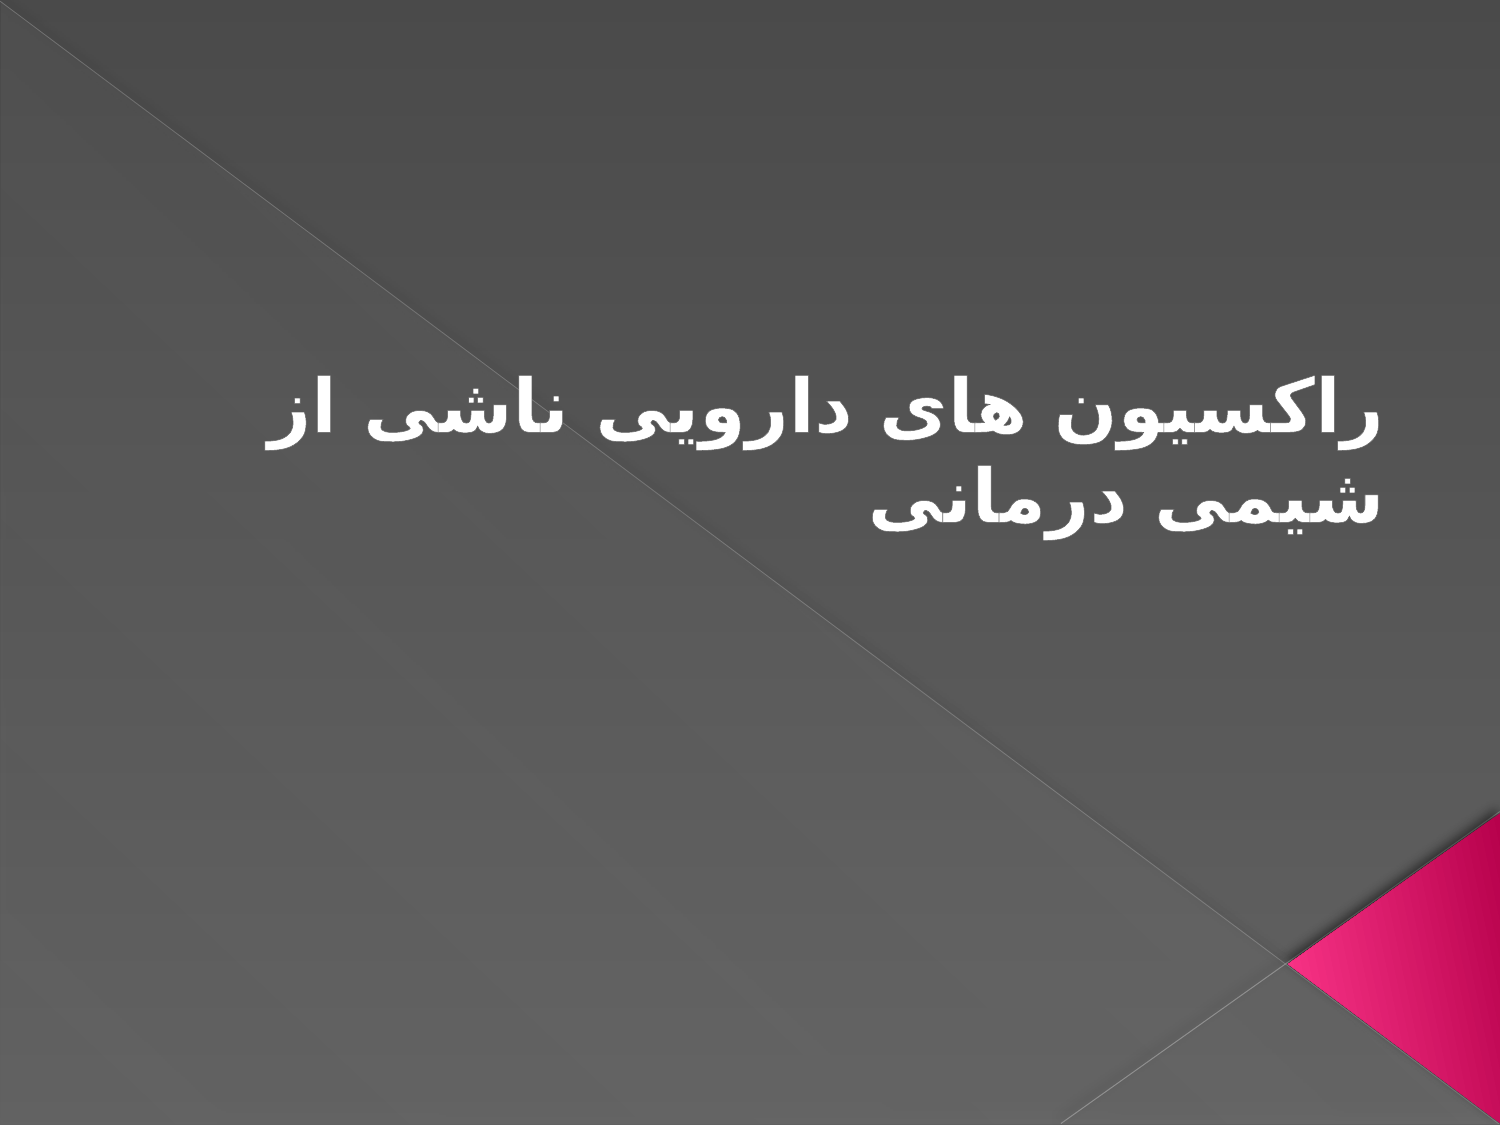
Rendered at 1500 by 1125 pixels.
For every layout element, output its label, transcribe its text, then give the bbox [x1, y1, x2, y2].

subtitle راکسیون های دارویی ناشی از شیمی درمانی [76, 349, 1400, 638]
